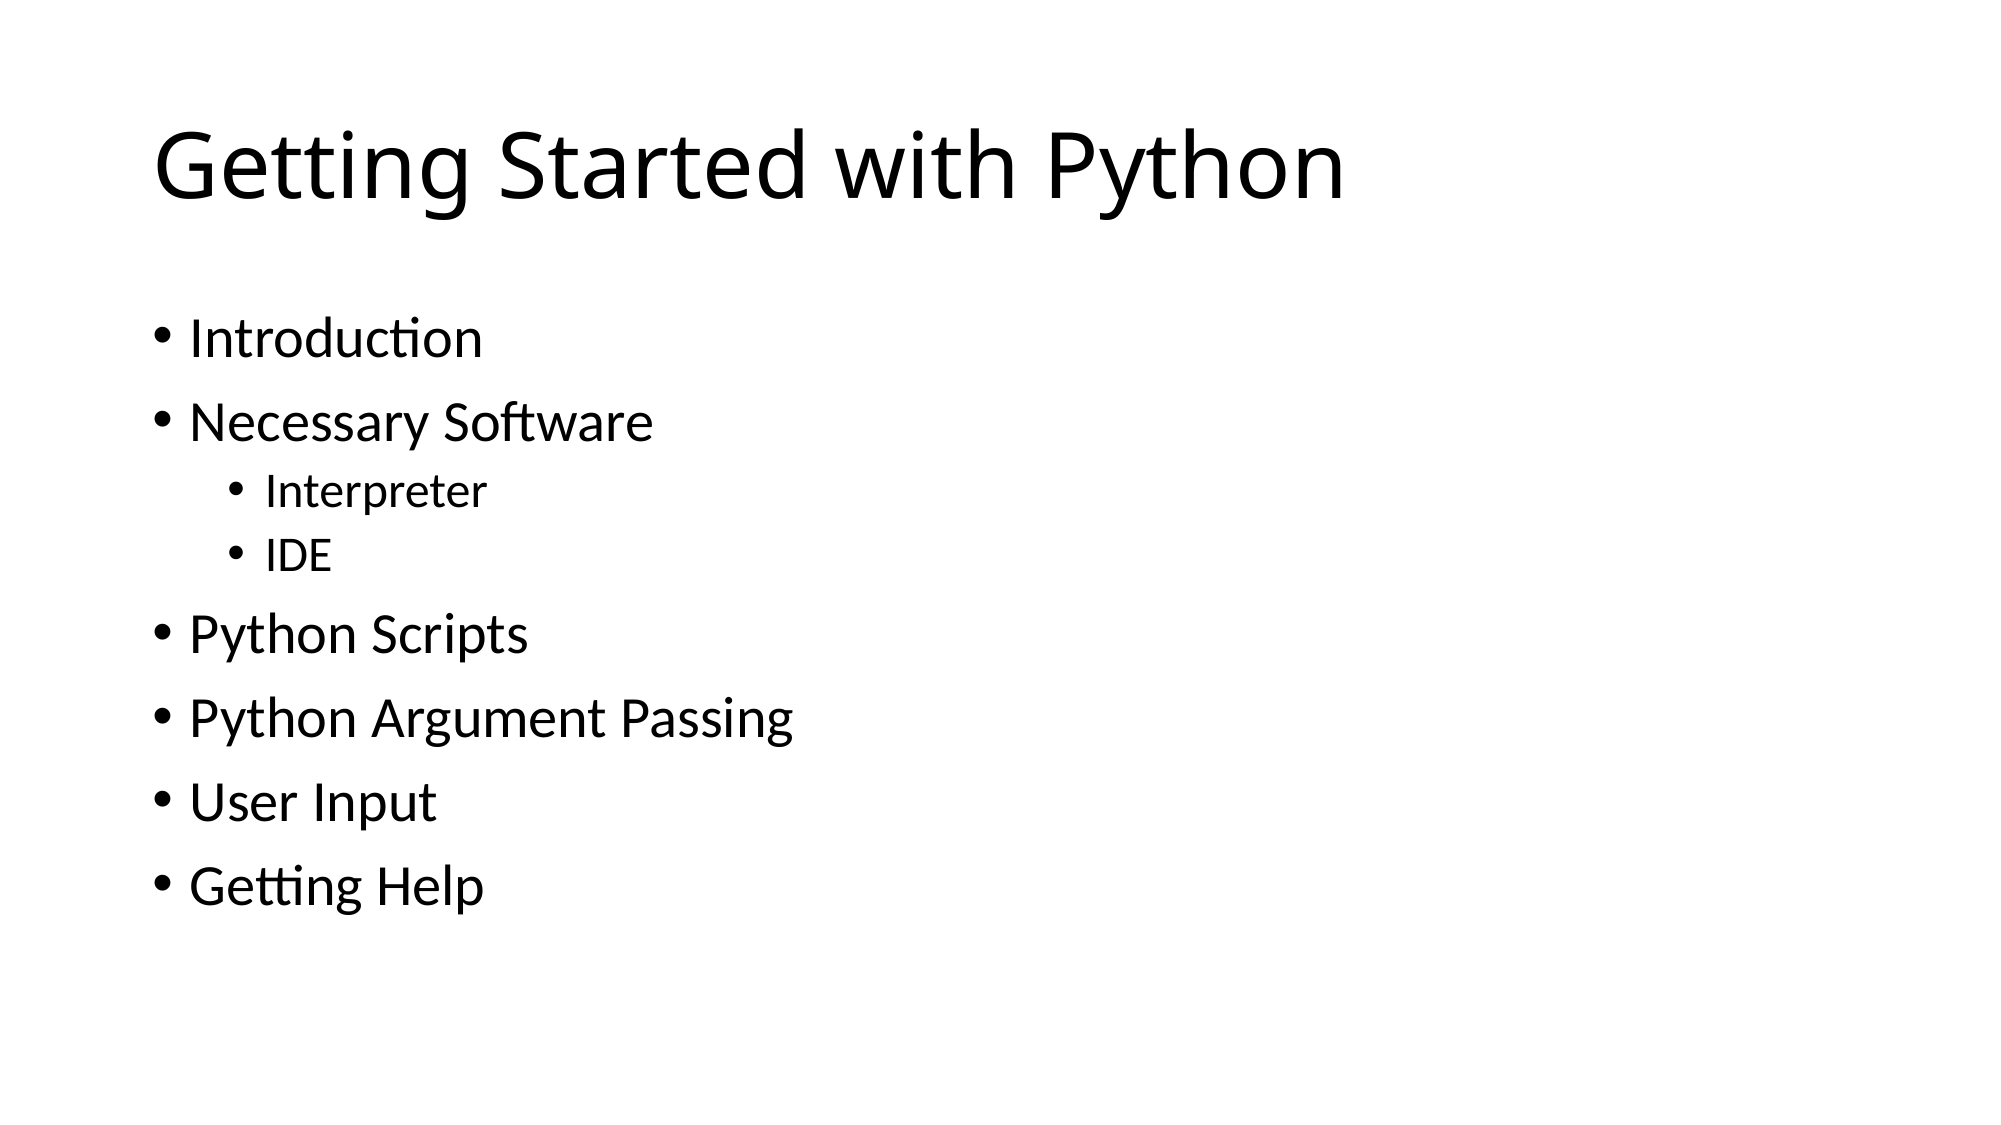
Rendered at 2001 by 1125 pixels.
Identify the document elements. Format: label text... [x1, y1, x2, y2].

list Introduction Necessary Software Interpreter IDE Python Scripts Python Argument Passing User Input Getting Help [137, 299, 1863, 1014]
title Getting Started with Python [137, 59, 1863, 278]
